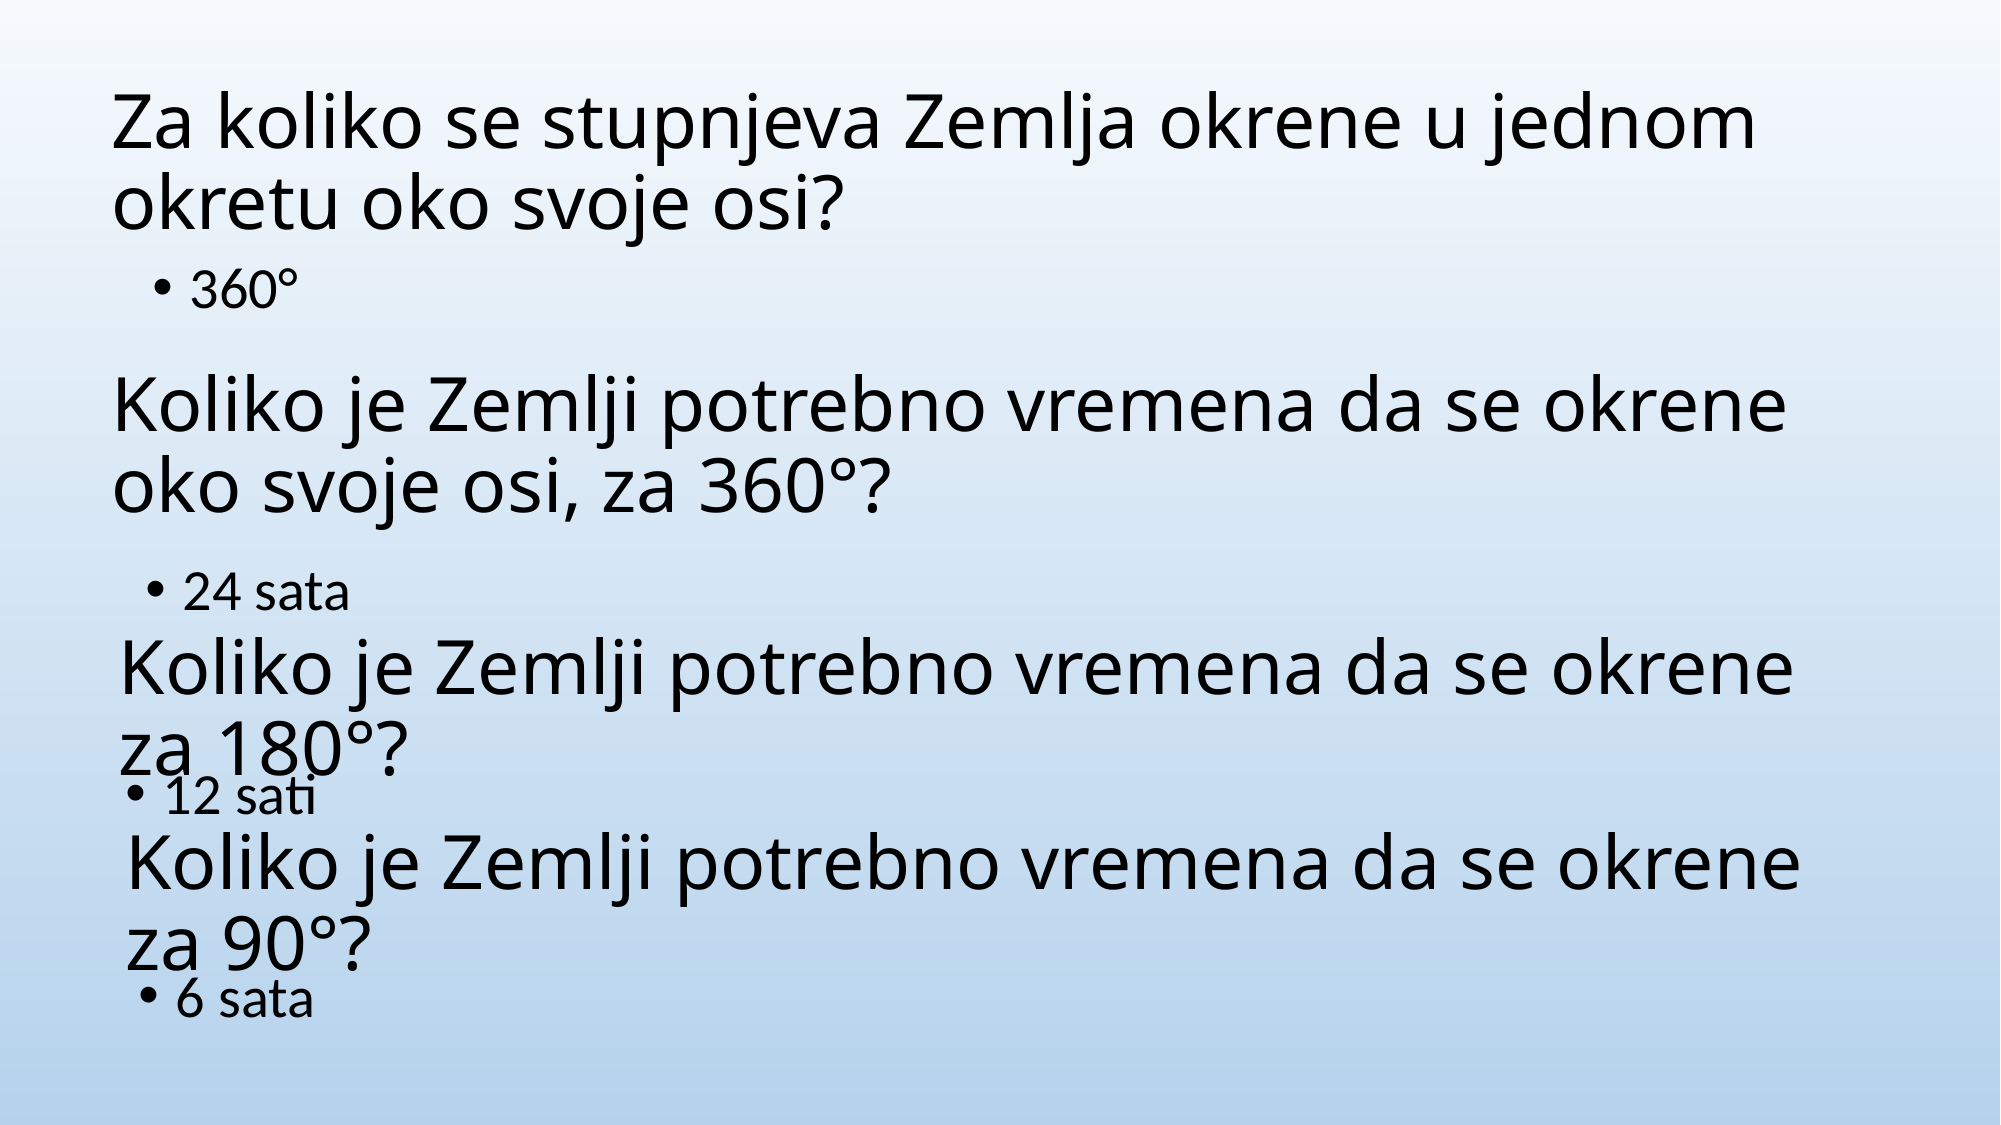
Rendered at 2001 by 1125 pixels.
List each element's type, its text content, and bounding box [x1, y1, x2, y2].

title Za koliko se stupnjeva Zemlja okrene u jednom okretu oko svoje osi? [96, 55, 1922, 274]
text_box Koliko je Zemlji potrebno vremena da se okrene za 180°? [103, 602, 1897, 820]
text_box 6 sata [123, 959, 1849, 1063]
text_box Koliko je Zemlji potrebno vremena da se okrene za 90°? [110, 796, 1903, 1015]
text_box Koliko je Zemlji potrebno vremena da se okrene oko svoje osi, za 360°? [96, 339, 1863, 557]
list 24 sata [130, 557, 1856, 602]
text_box 360° [137, 250, 1863, 354]
text_box 12 sati [110, 756, 1836, 796]
